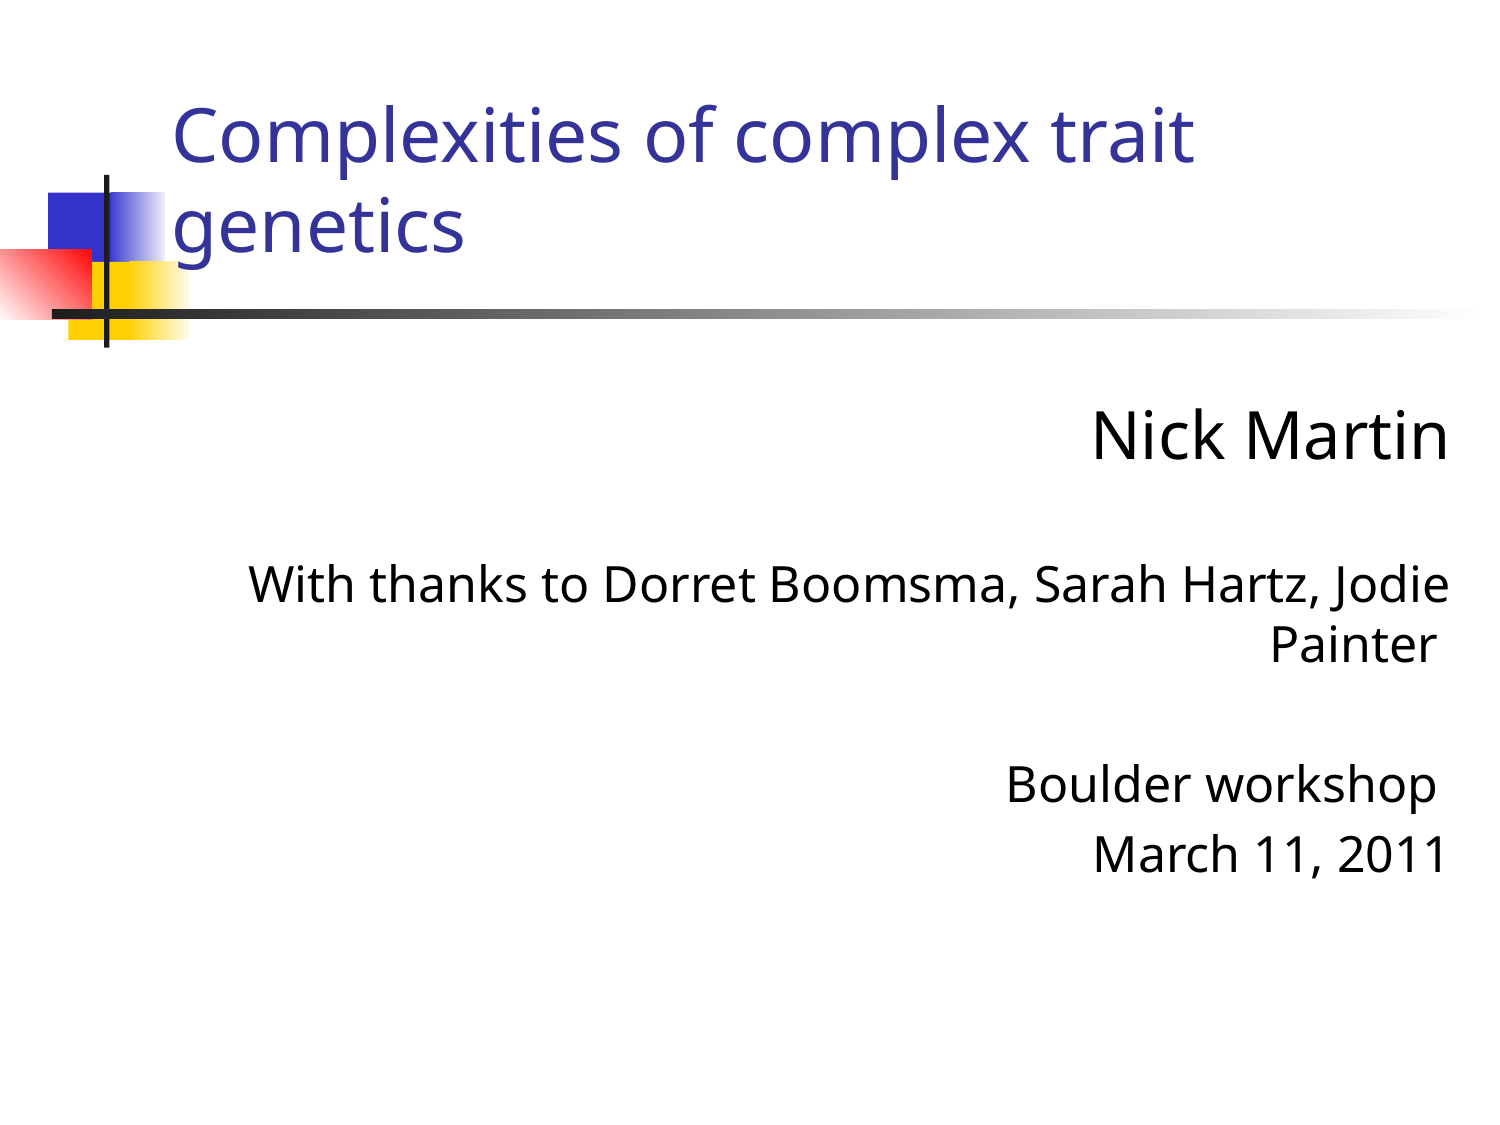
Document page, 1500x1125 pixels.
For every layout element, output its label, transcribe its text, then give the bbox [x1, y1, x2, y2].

title Complexities of complex trait genetics [155, 87, 1455, 276]
subtitle Nick Martin With thanks to Dorret Boomsma, Sarah Hartz, Jodie Painter Boulder workshop March 11, 2011 [56, 385, 1467, 1019]
